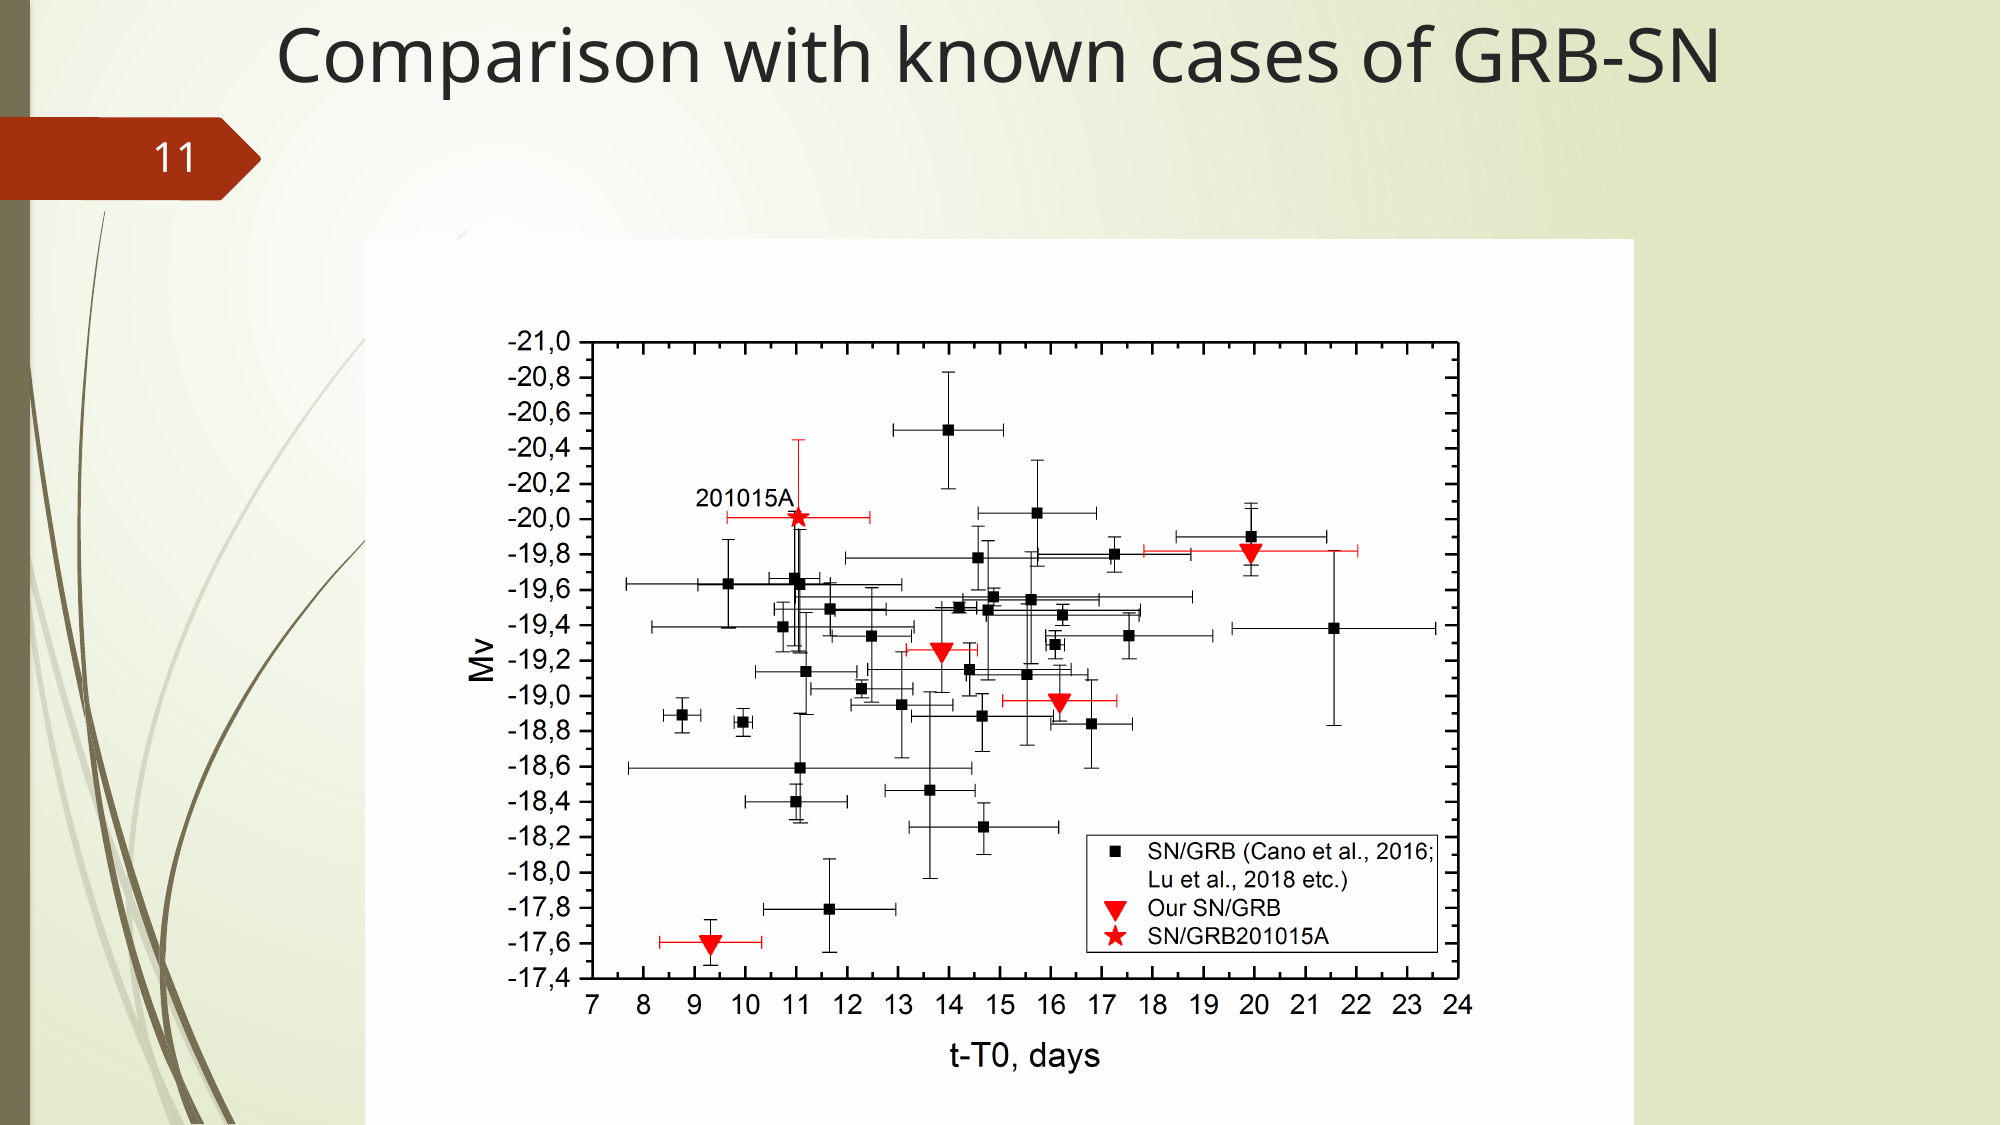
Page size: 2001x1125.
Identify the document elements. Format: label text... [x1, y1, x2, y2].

text_box Comparison with known cases of GRB-SN [0, 0, 2000, 211]
picture [365, 238, 1635, 1125]
